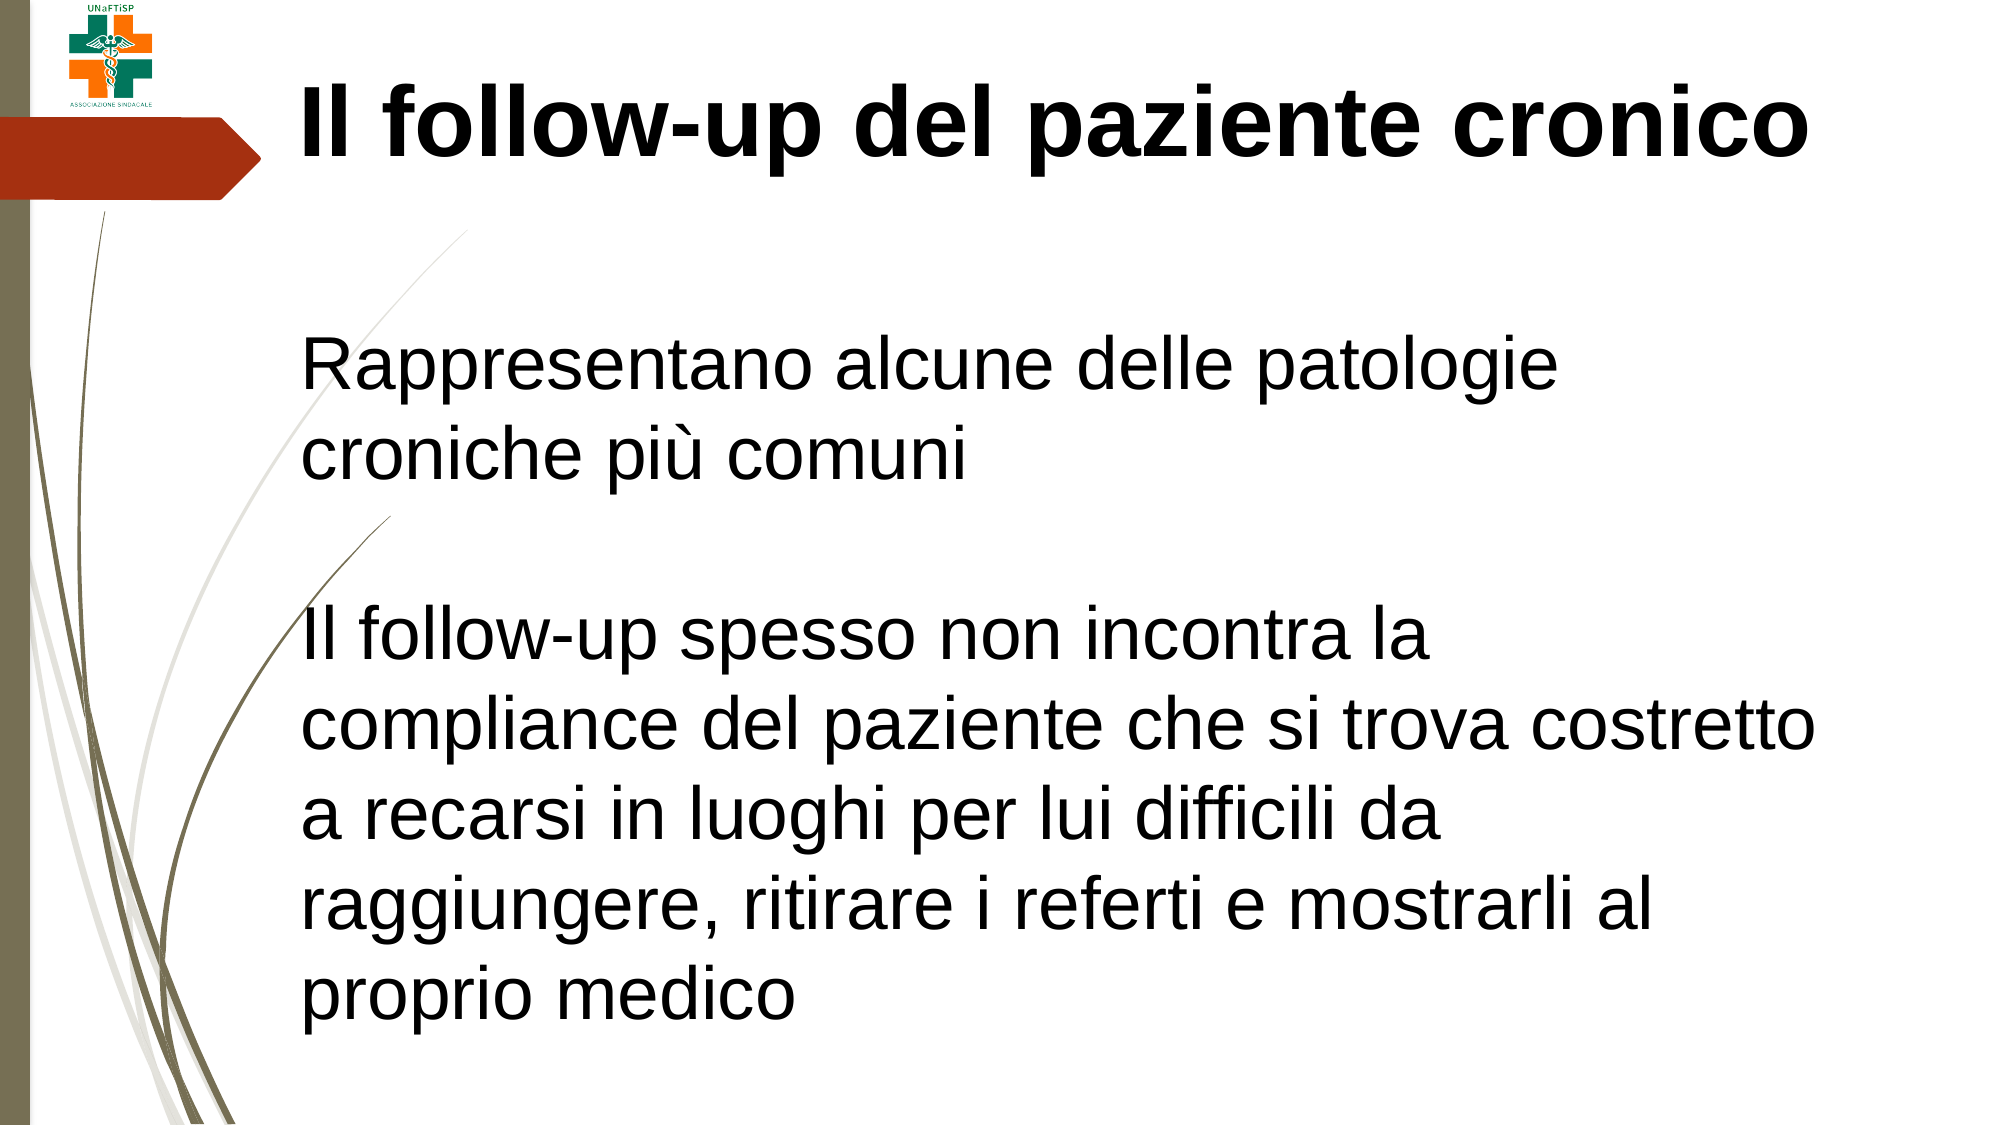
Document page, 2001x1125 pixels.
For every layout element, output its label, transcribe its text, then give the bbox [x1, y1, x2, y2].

text_box Il follow-up del paziente cronico [283, 49, 1843, 185]
text_box Rappresentano alcune delle patologie croniche più comuni Il follow-up spesso non incontra la compliance del paziente che si trova costretto a recarsi in luoghi per lui difficili da raggiungere, ritirare i referti e mostrarli al proprio medico [286, 307, 1843, 1043]
picture [64, 0, 164, 115]
